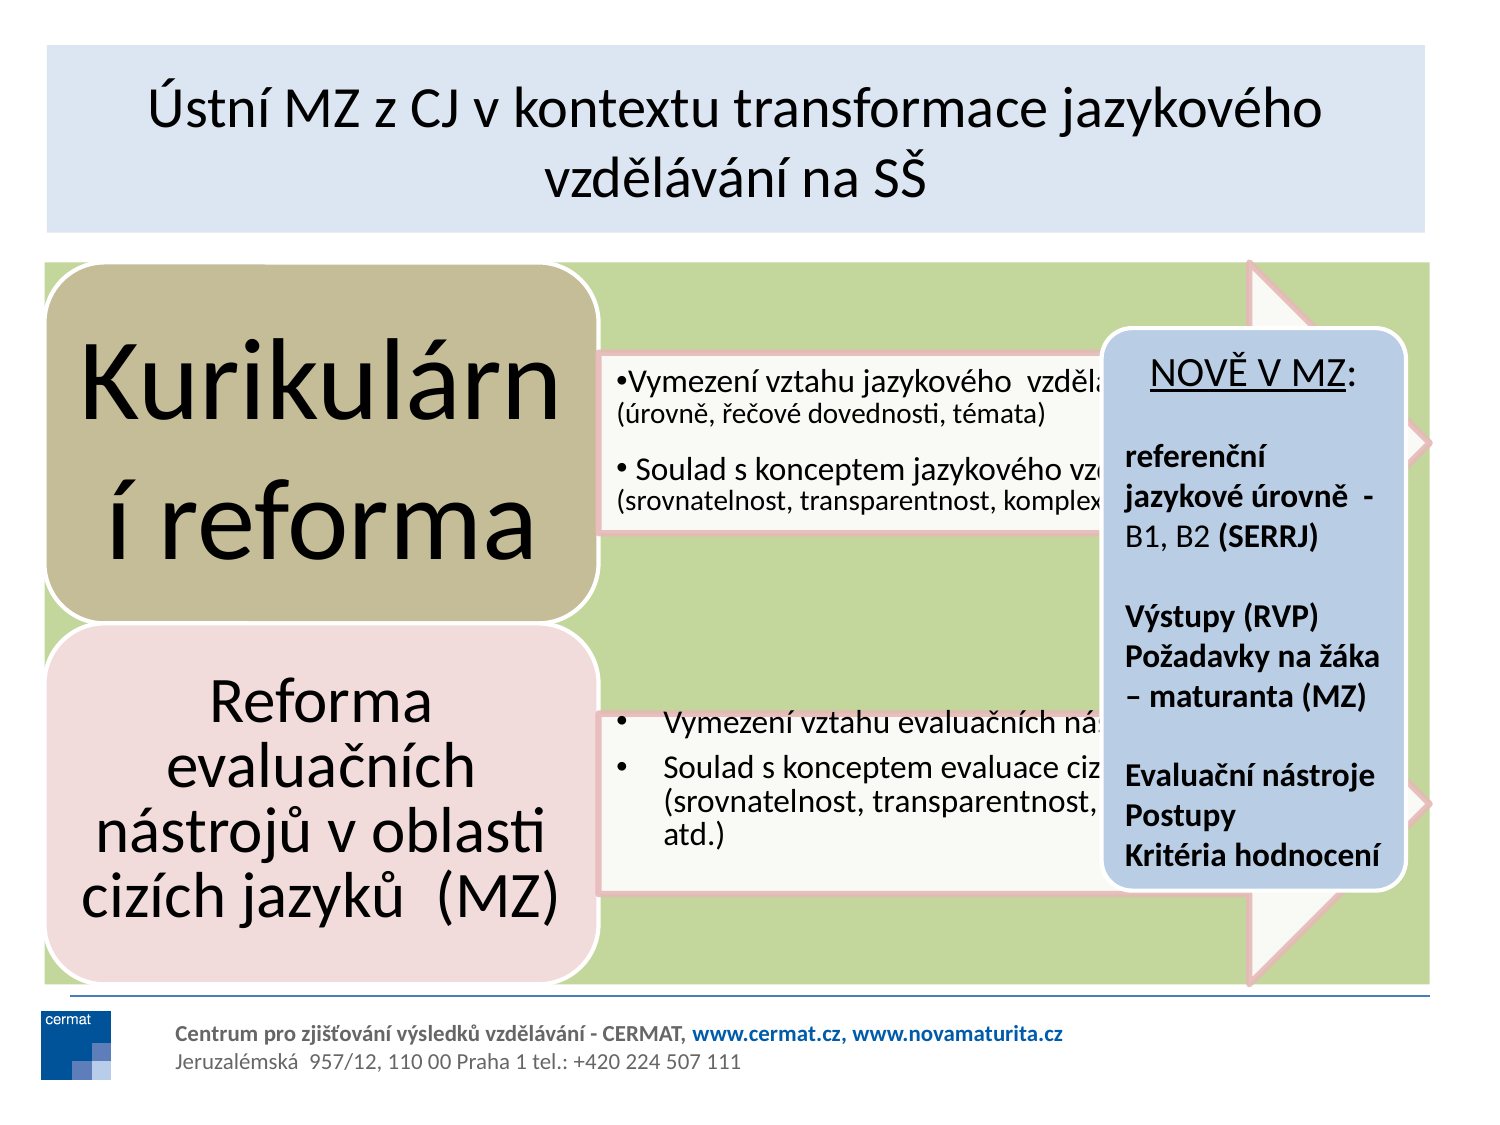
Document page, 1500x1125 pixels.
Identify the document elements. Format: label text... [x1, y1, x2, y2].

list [44, 262, 1430, 985]
picture [40, 1011, 112, 1080]
title Ústní MZ z CJ v kontextu transformace jazykového vzdělávání na SŠ [46, 44, 1426, 233]
text_box Centrum pro zjišťování výsledků vzdělávání - CERMAT, www.cermat.cz, www.novamaturita.cz Jeruzalémská 957/12, 110 00 Praha 1 tel.: +420 224 507 111 [160, 1011, 1079, 1082]
